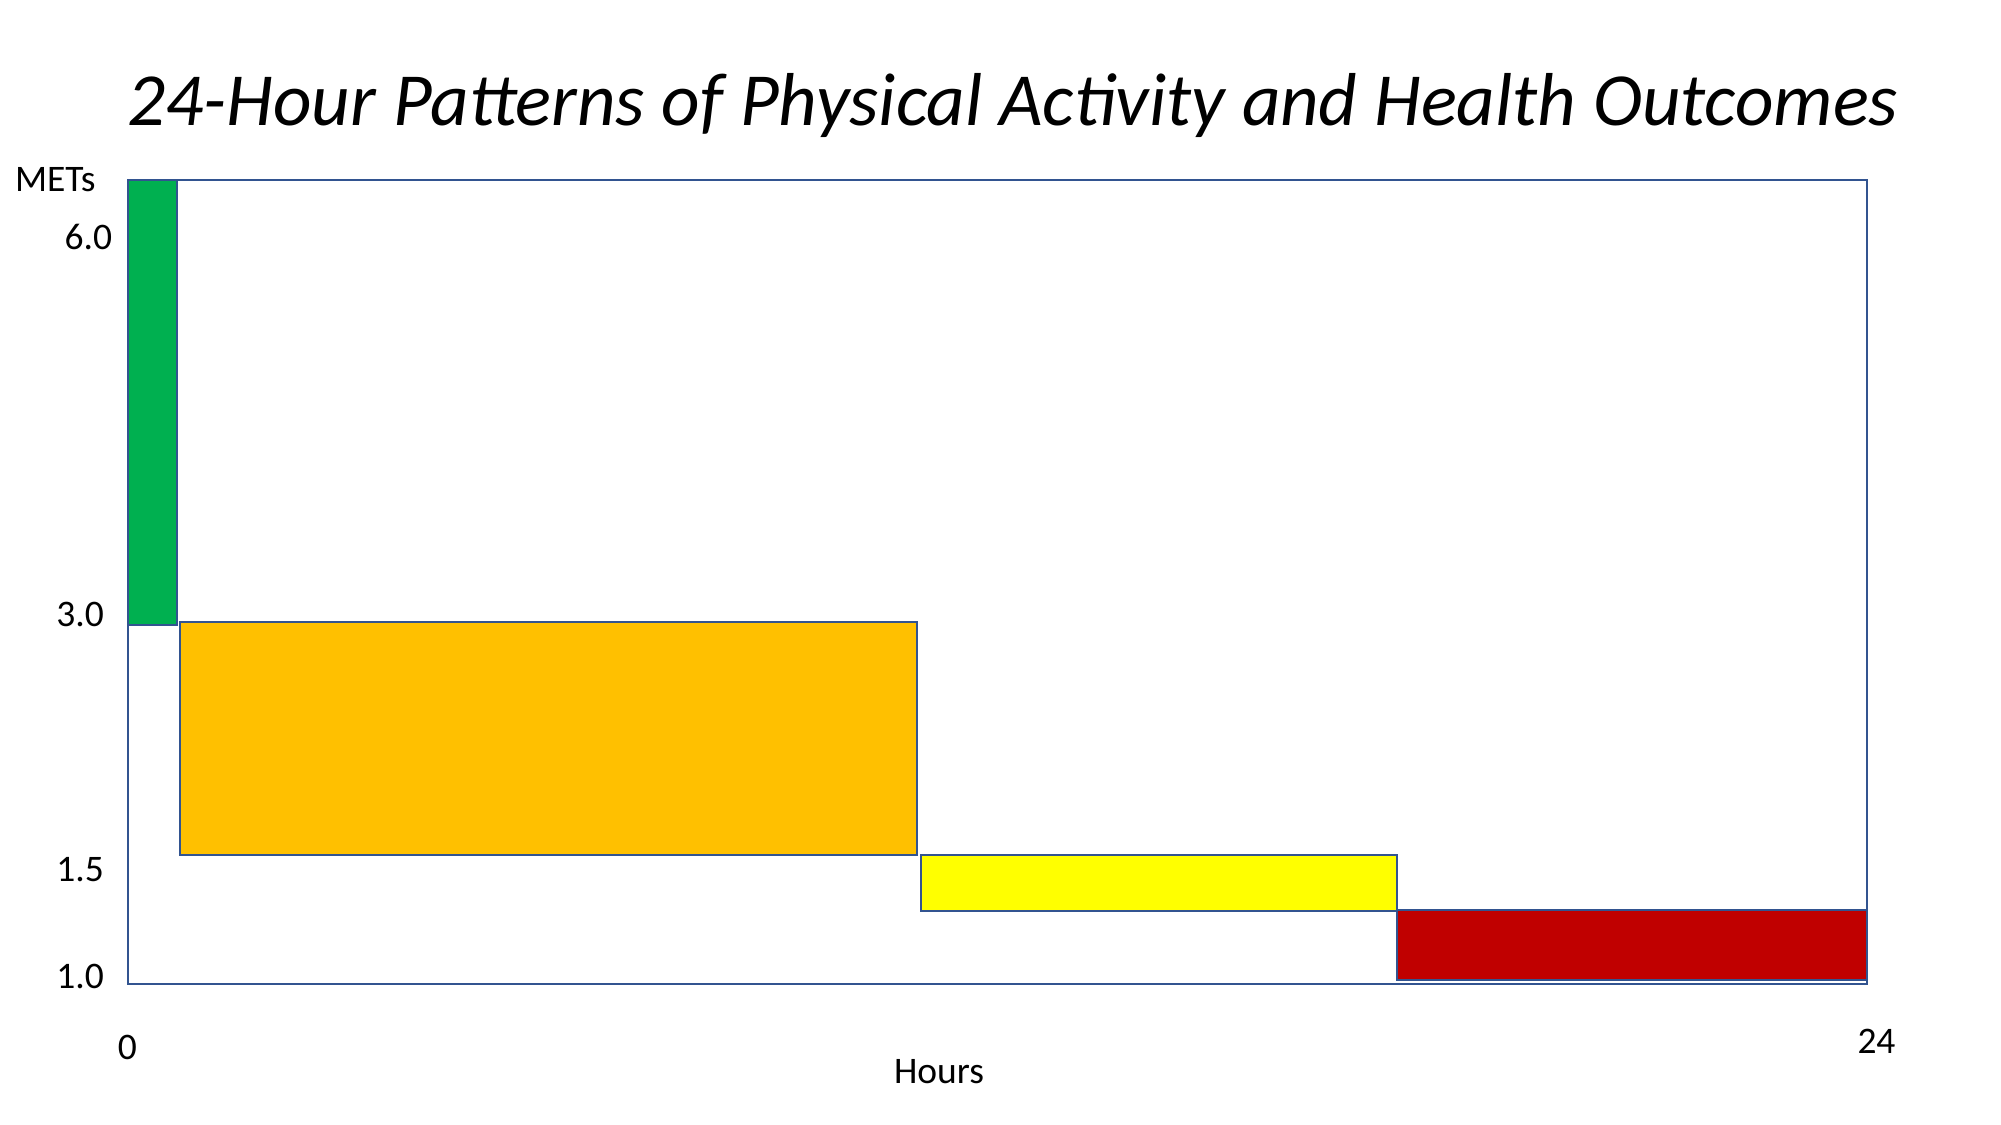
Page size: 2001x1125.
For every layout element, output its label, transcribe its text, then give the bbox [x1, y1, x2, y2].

text_box 24-Hour Patterns of Physical Activity and Health Outcomes [112, 42, 1915, 148]
text_box Hours [879, 1038, 1000, 1099]
text_box 3.0 [41, 581, 119, 642]
text_box 1.5 [41, 836, 119, 897]
text_box 0 [103, 1015, 152, 1075]
text_box [127, 179, 178, 626]
text_box METs [0, 146, 111, 207]
text_box 24 [1842, 1008, 1911, 1069]
text_box 1.0 [41, 943, 119, 1004]
text_box [179, 621, 918, 856]
text_box [1396, 909, 1868, 981]
text_box 6.0 [49, 205, 127, 265]
text_box [920, 854, 1398, 912]
text_box [127, 179, 1868, 985]
